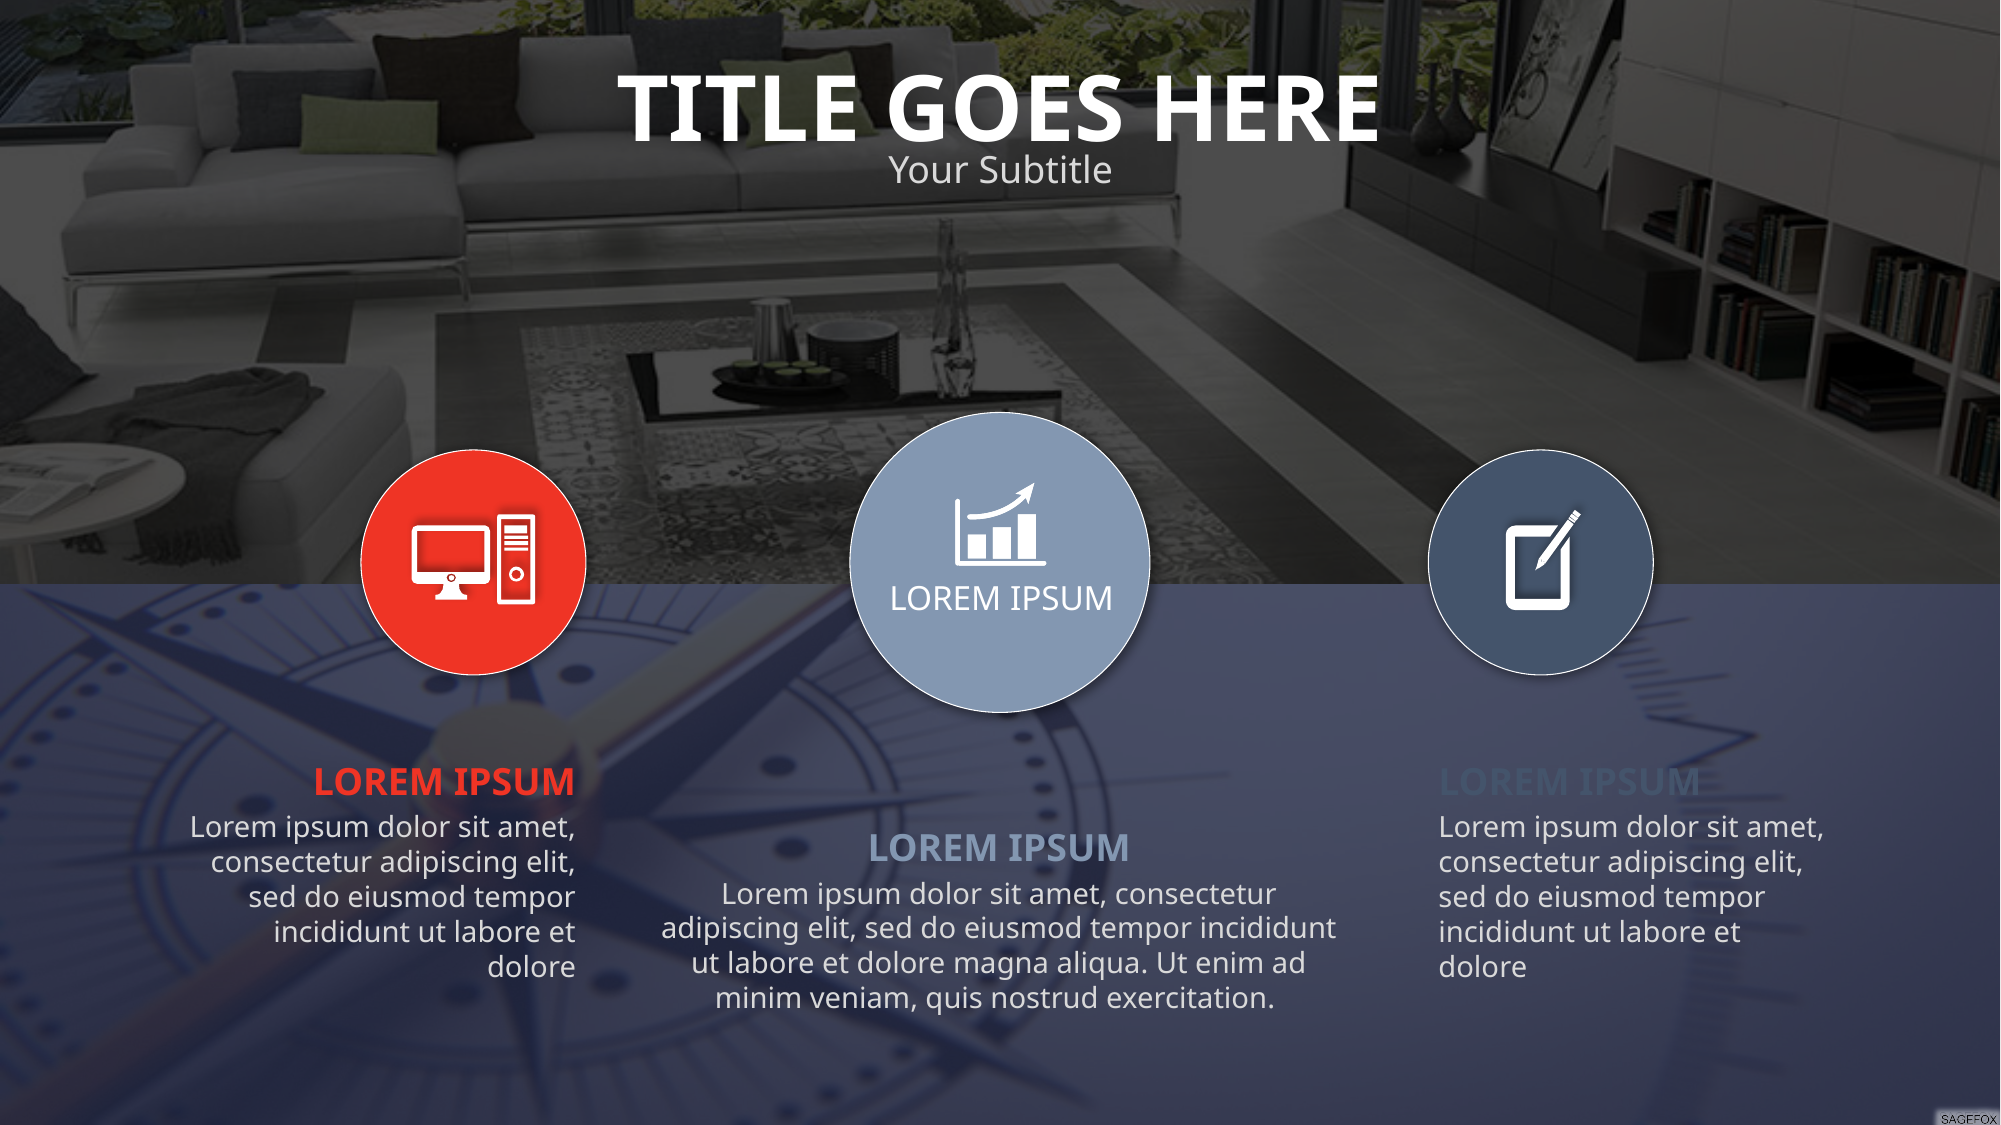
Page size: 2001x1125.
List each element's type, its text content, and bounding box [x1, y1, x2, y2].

text_box LOREM IPSUM Lorem ipsum dolor sit amet, consectetur adipiscing elit, sed do eiusmod tempor incididunt ut labore et dolore [178, 752, 586, 989]
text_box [548, 42, 1452, 199]
text_box [1535, 509, 1581, 571]
text_box LOREM IPSUM Lorem ipsum dolor sit amet, consectetur adipiscing elit, sed do eiusmod tempor incididunt ut labore et dolore magna aliqua. Ut enim ad minim veniam, quis nostrud exercitation. [638, 819, 1361, 1020]
text_box [848, 411, 1151, 588]
text_box [861, 622, 1139, 714]
text_box [1505, 525, 1570, 611]
text_box [411, 525, 491, 600]
text_box LOREM IPSUM Lorem ipsum dolor sit amet, consectetur adipiscing elit, sed do eiusmod tempor incididunt ut labore et dolore [1428, 752, 1836, 989]
text_box [497, 514, 536, 605]
text_box [0, 0, 2000, 585]
text_box LOREM IPSUM [851, 571, 1152, 622]
text_box [359, 448, 587, 676]
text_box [955, 482, 1047, 566]
text_box [1427, 448, 1655, 676]
picture [1938, 1114, 1999, 1125]
